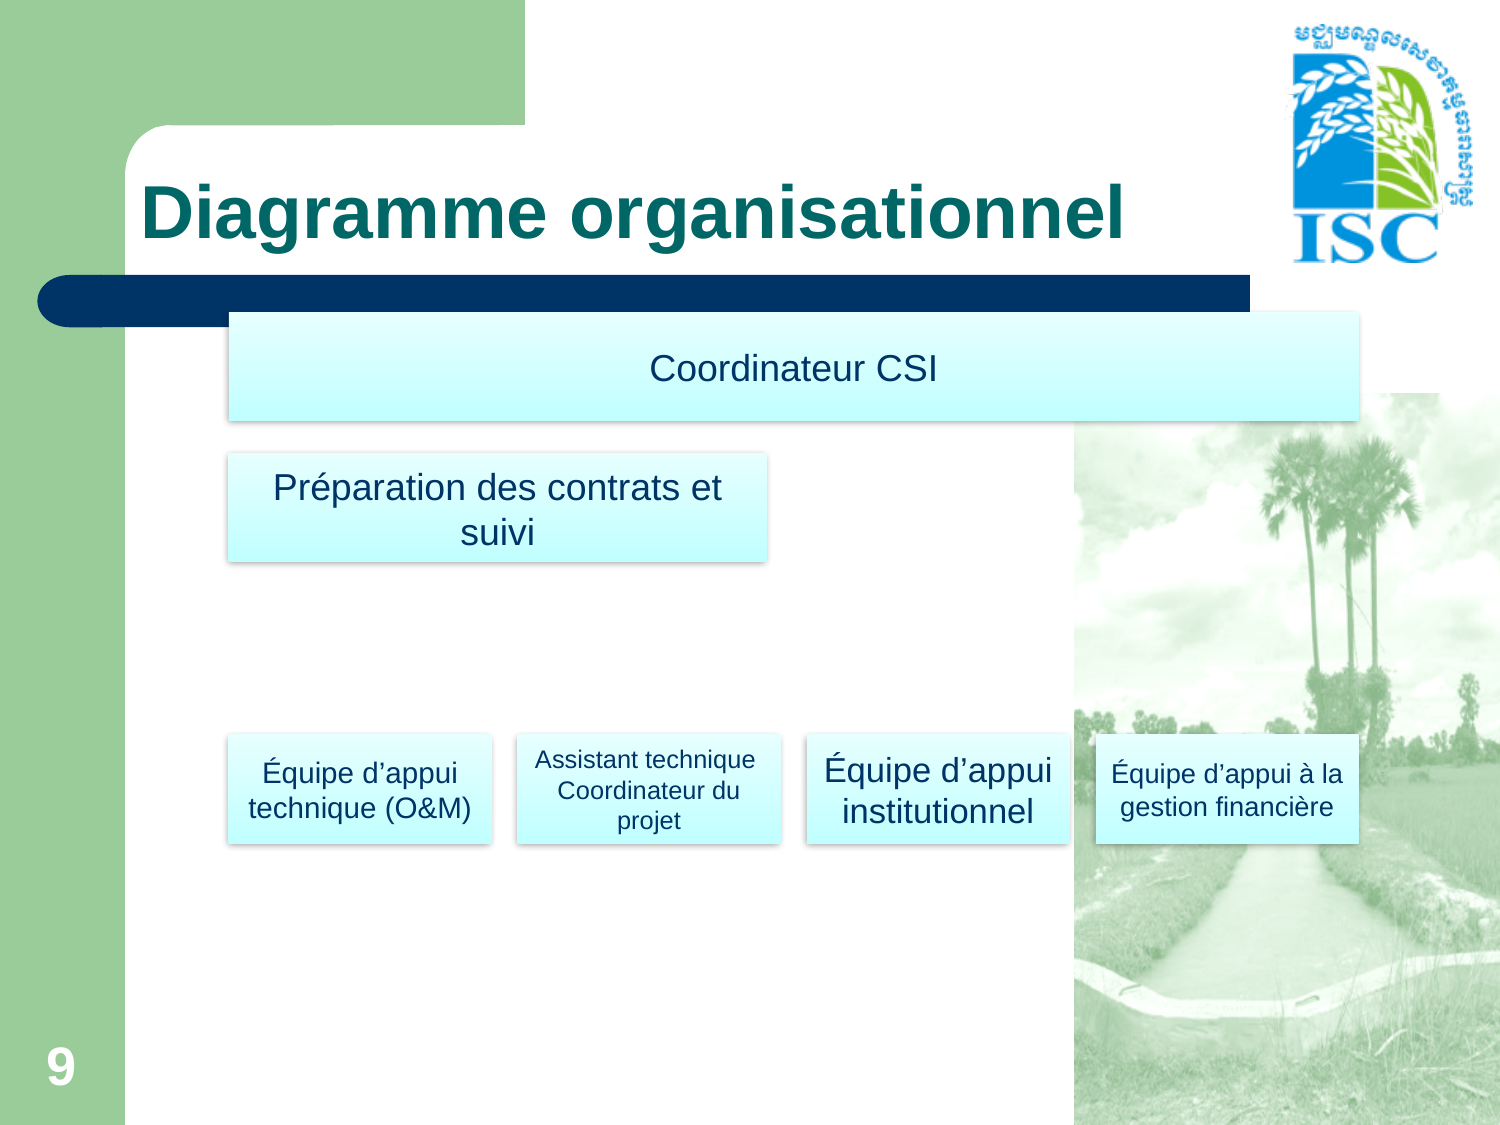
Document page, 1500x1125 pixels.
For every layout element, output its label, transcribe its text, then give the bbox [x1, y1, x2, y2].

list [87, 312, 1500, 1125]
picture [1284, 24, 1473, 263]
title Diagramme organisationnel [124, 149, 1188, 263]
slide_number 9 [13, 1023, 82, 1105]
